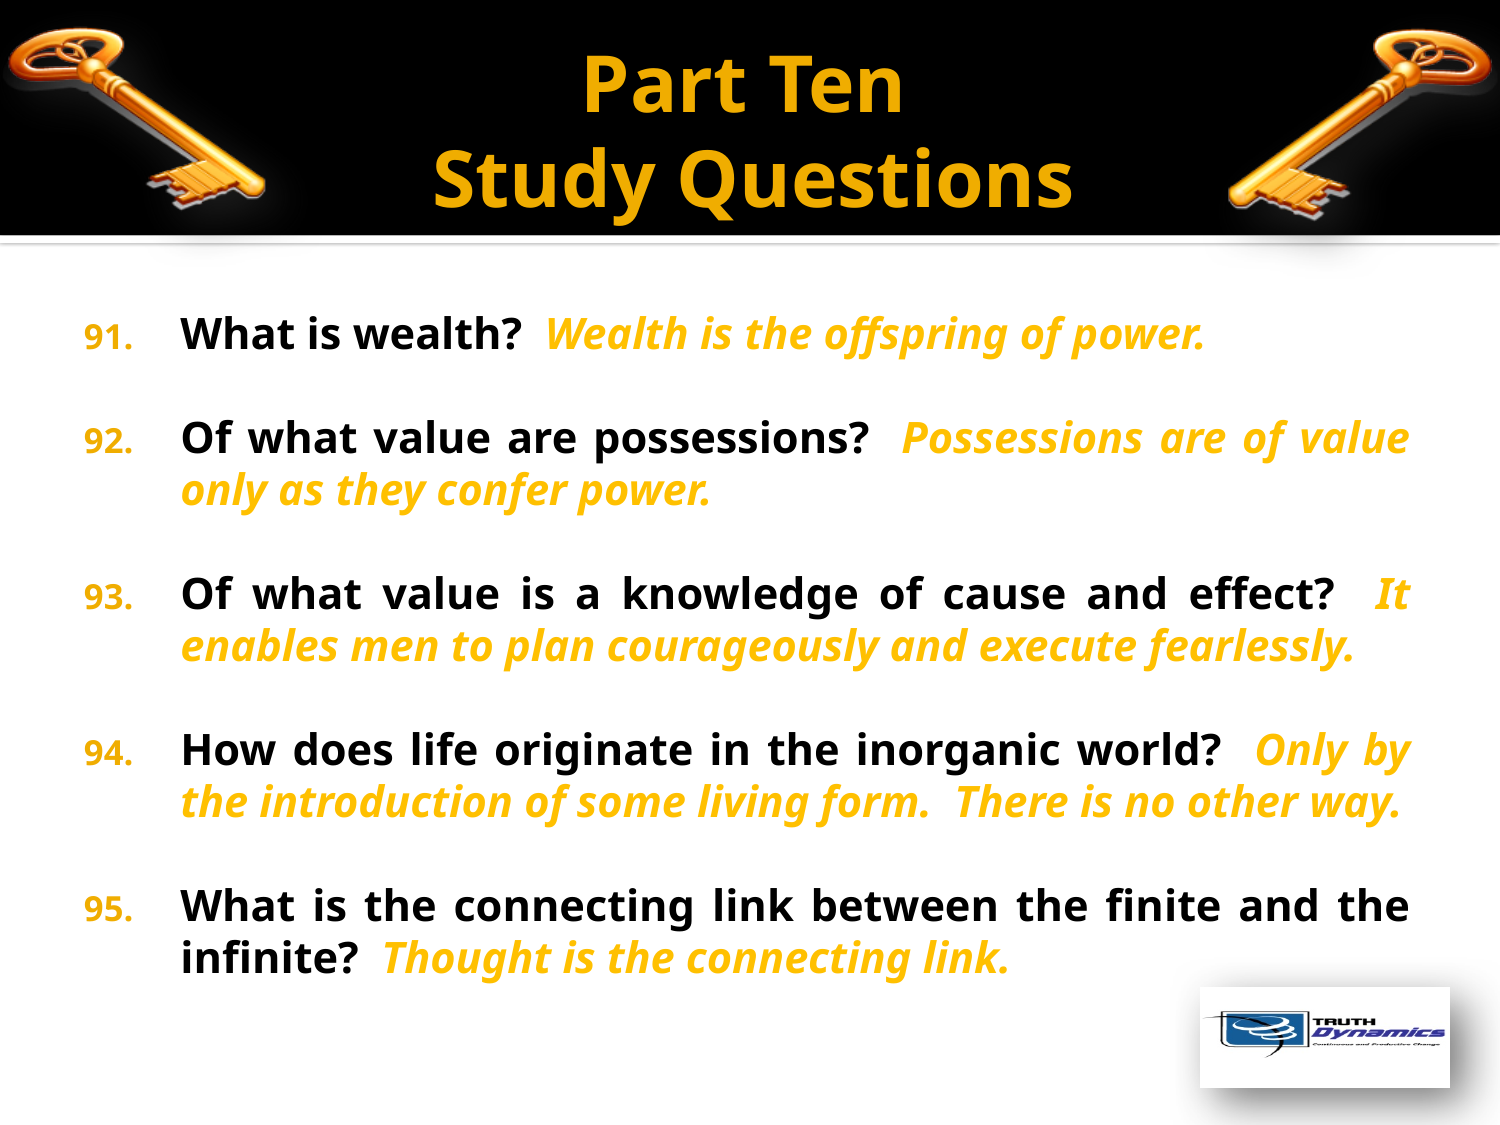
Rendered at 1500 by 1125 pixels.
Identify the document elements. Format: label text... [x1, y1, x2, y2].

list What is wealth? Wealth is the offspring of power. Of what value are possessions? Possessions are of value only as they confer power. Of what value is a knowledge of cause and effect? It enables men to plan courageously and execute fearlessly. How does life originate in the inorganic world? Only by the introduction of some living form. There is no other way. What is the connecting link between the finite and the infinite? Thought is the connecting link. [75, 291, 1425, 1050]
picture [1218, 0, 1500, 250]
picture [0, 0, 276, 238]
picture [1199, 987, 1450, 1088]
title Part Ten Study Questions [322, 25, 1204, 231]
